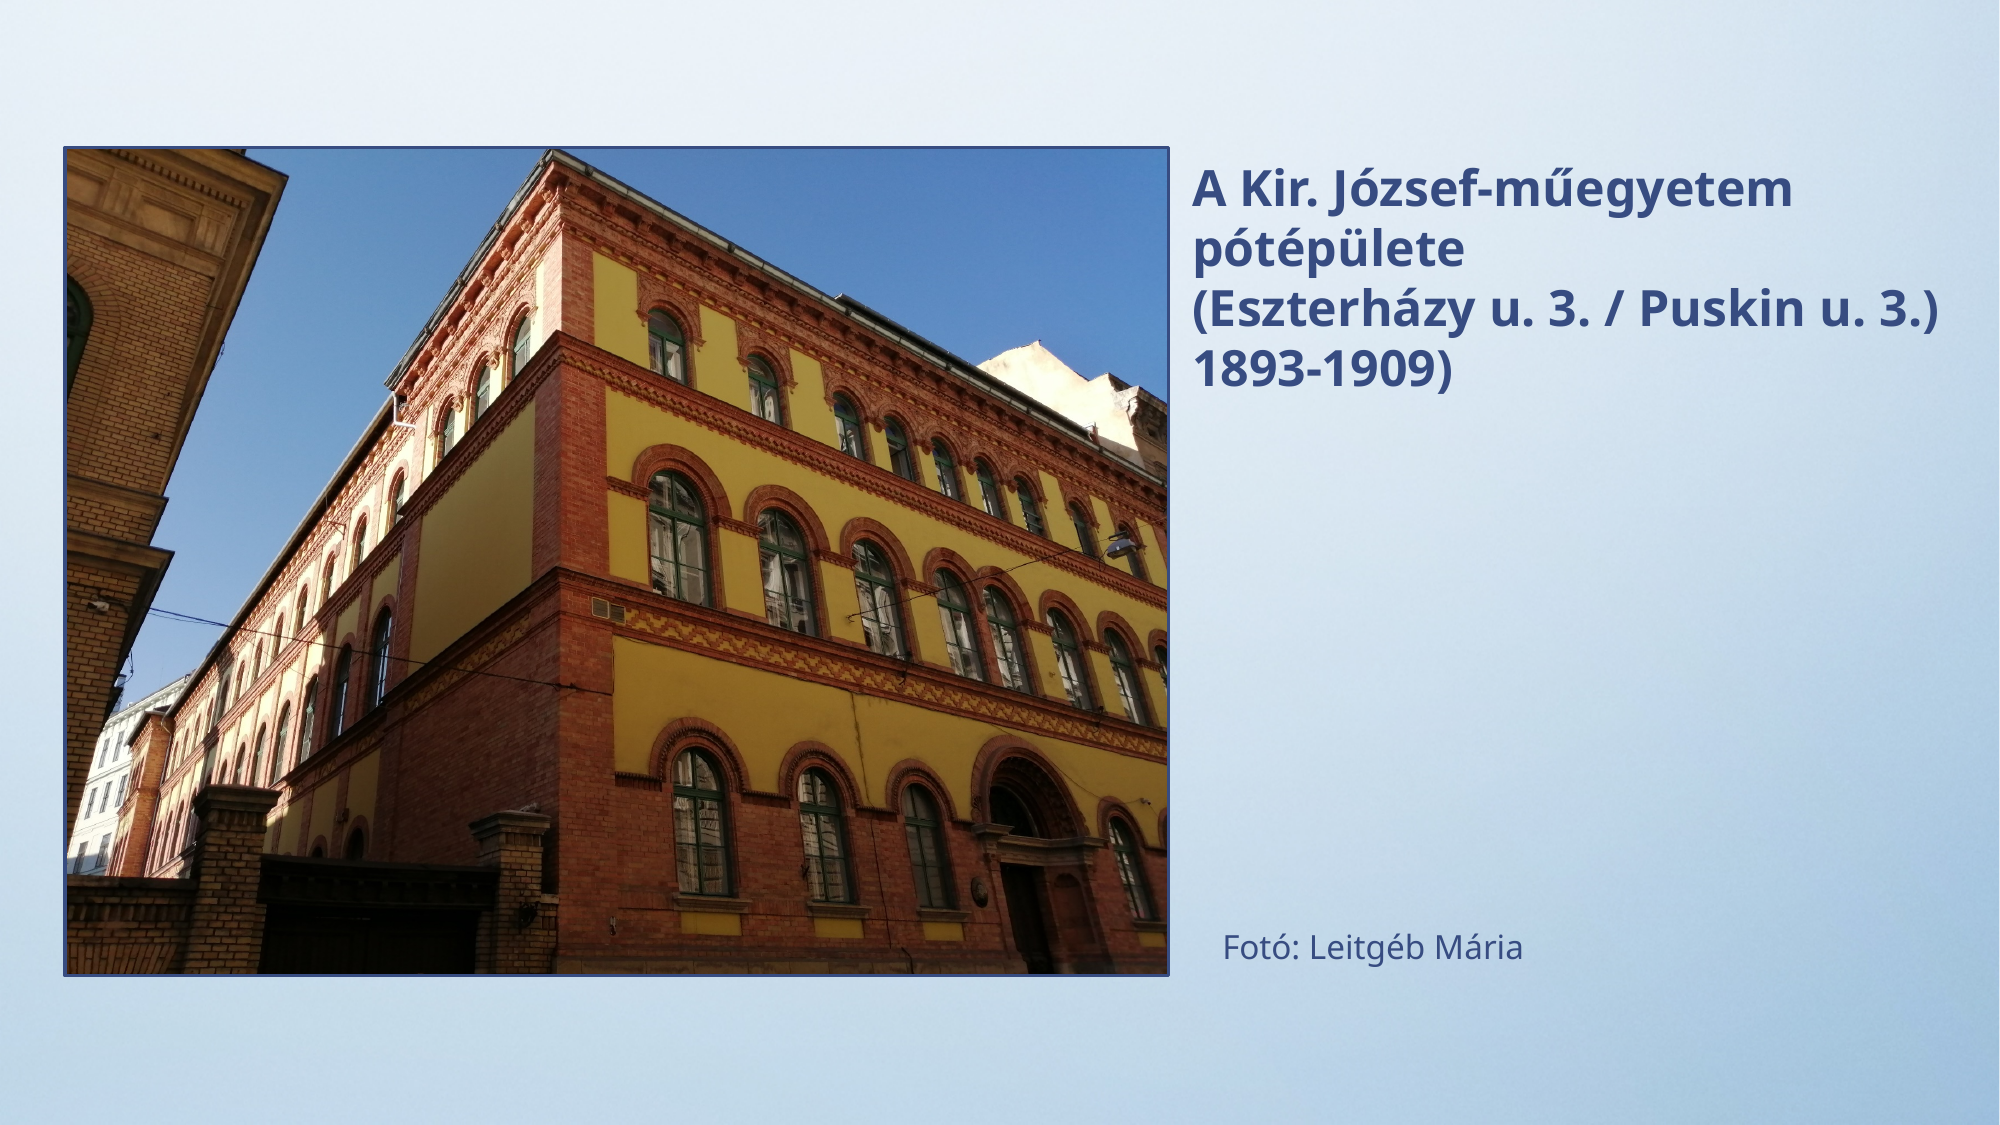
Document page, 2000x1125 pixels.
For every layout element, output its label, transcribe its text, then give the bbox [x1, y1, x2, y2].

text_box Fotó: Leitgéb Mária [1207, 918, 1540, 974]
picture [0, 0, 2000, 1125]
text_box A Kir. József-műegyetem pótépülete (Eszterházy u. 3. / Puskin u. 3.) 1893-1909) [1177, 148, 1955, 404]
